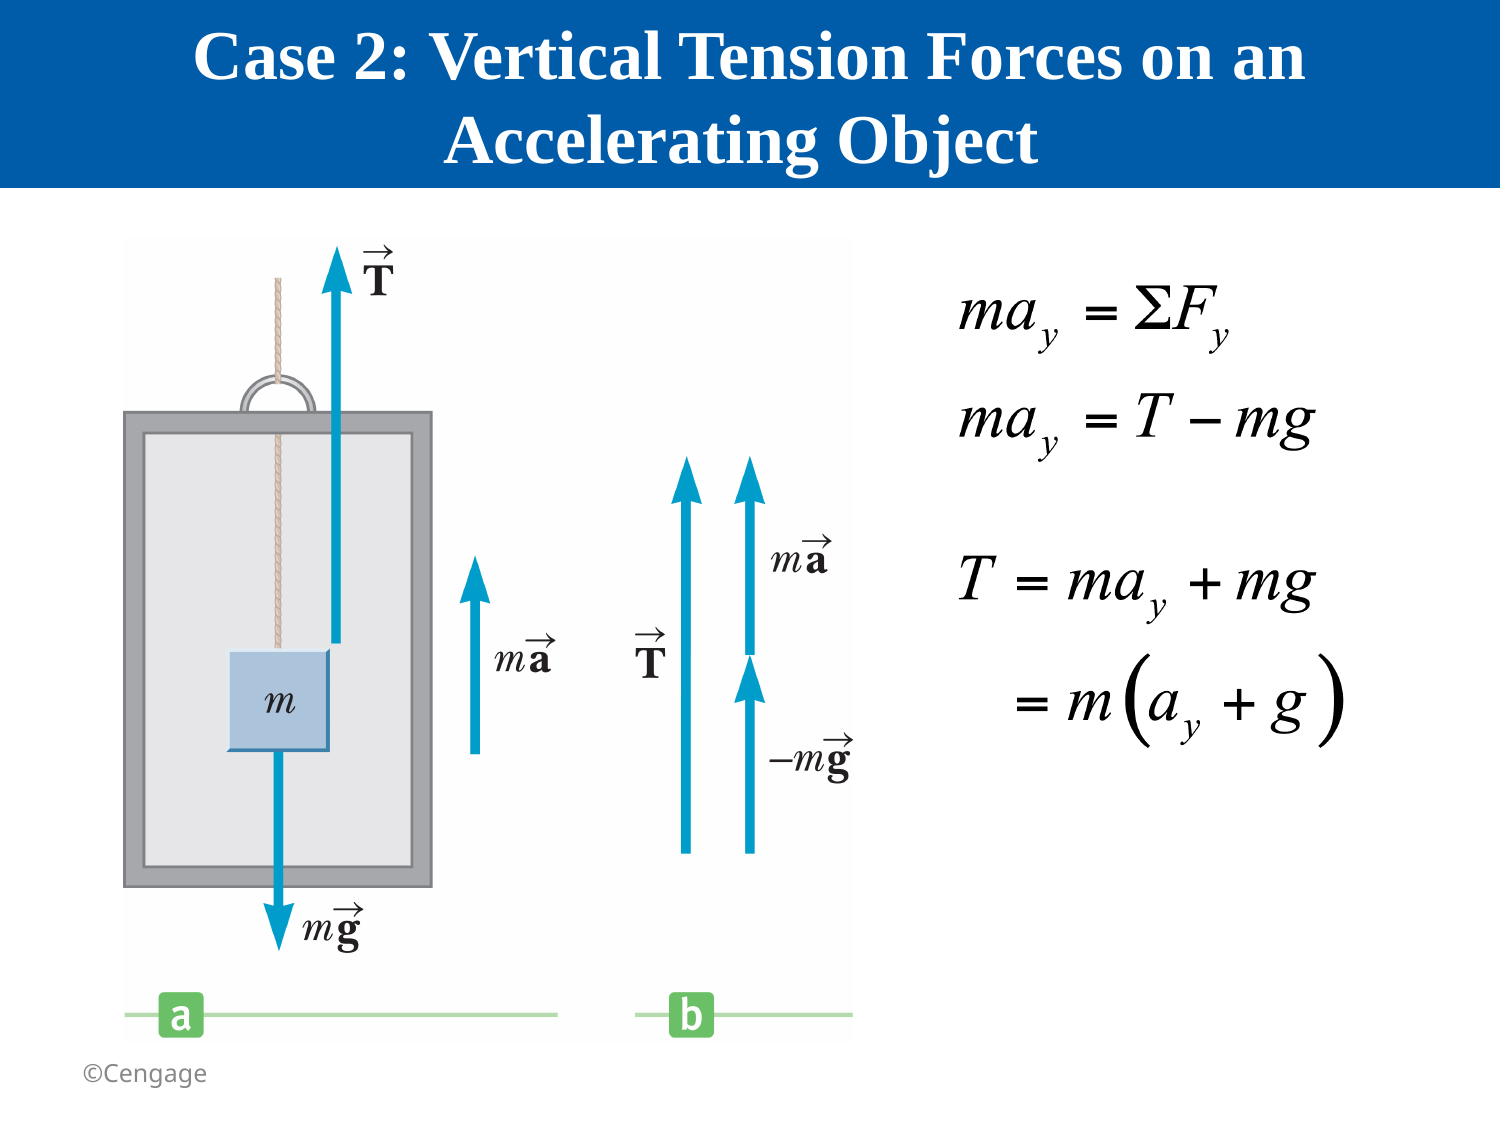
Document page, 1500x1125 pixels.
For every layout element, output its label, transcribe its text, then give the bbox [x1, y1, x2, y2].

title Case 2: Vertical Tension Forces on an Accelerating Object [0, 1, 1500, 187]
text_box ©Cengage [75, 1050, 550, 1096]
picture [122, 237, 853, 1043]
picture [945, 262, 1332, 478]
picture [945, 535, 1351, 764]
